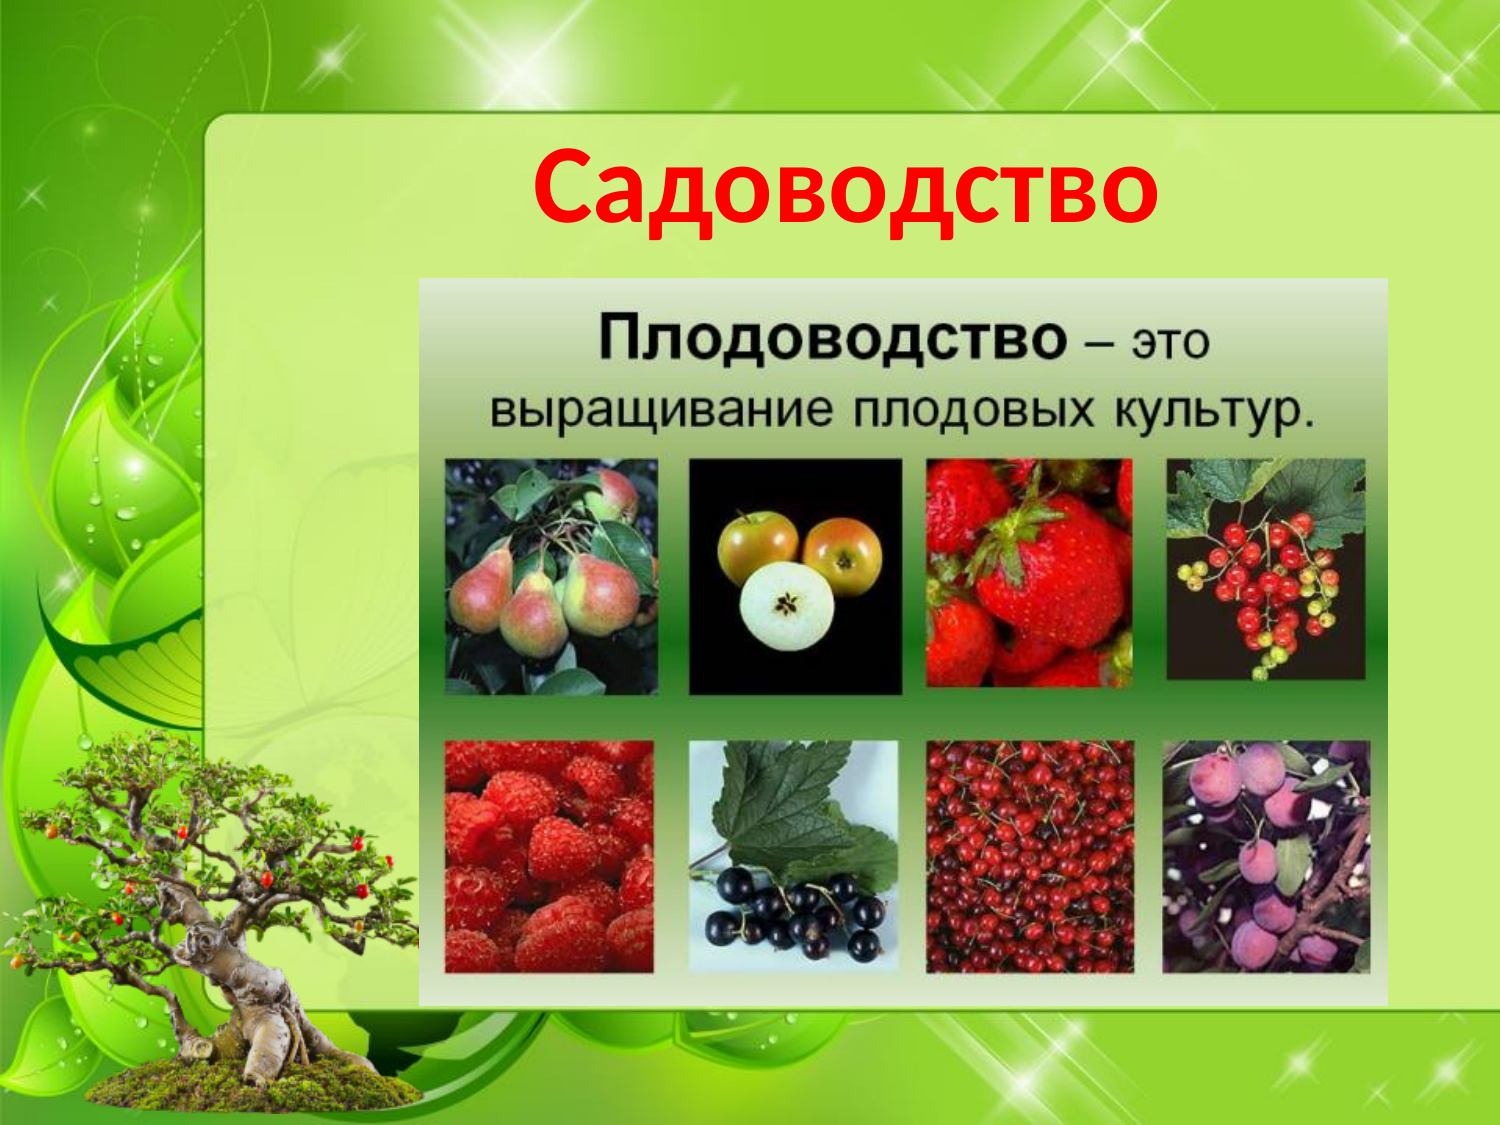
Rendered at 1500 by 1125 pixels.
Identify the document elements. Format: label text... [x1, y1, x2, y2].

picture [0, 0, 1500, 1125]
text_box Садоводство [277, 102, 1418, 253]
